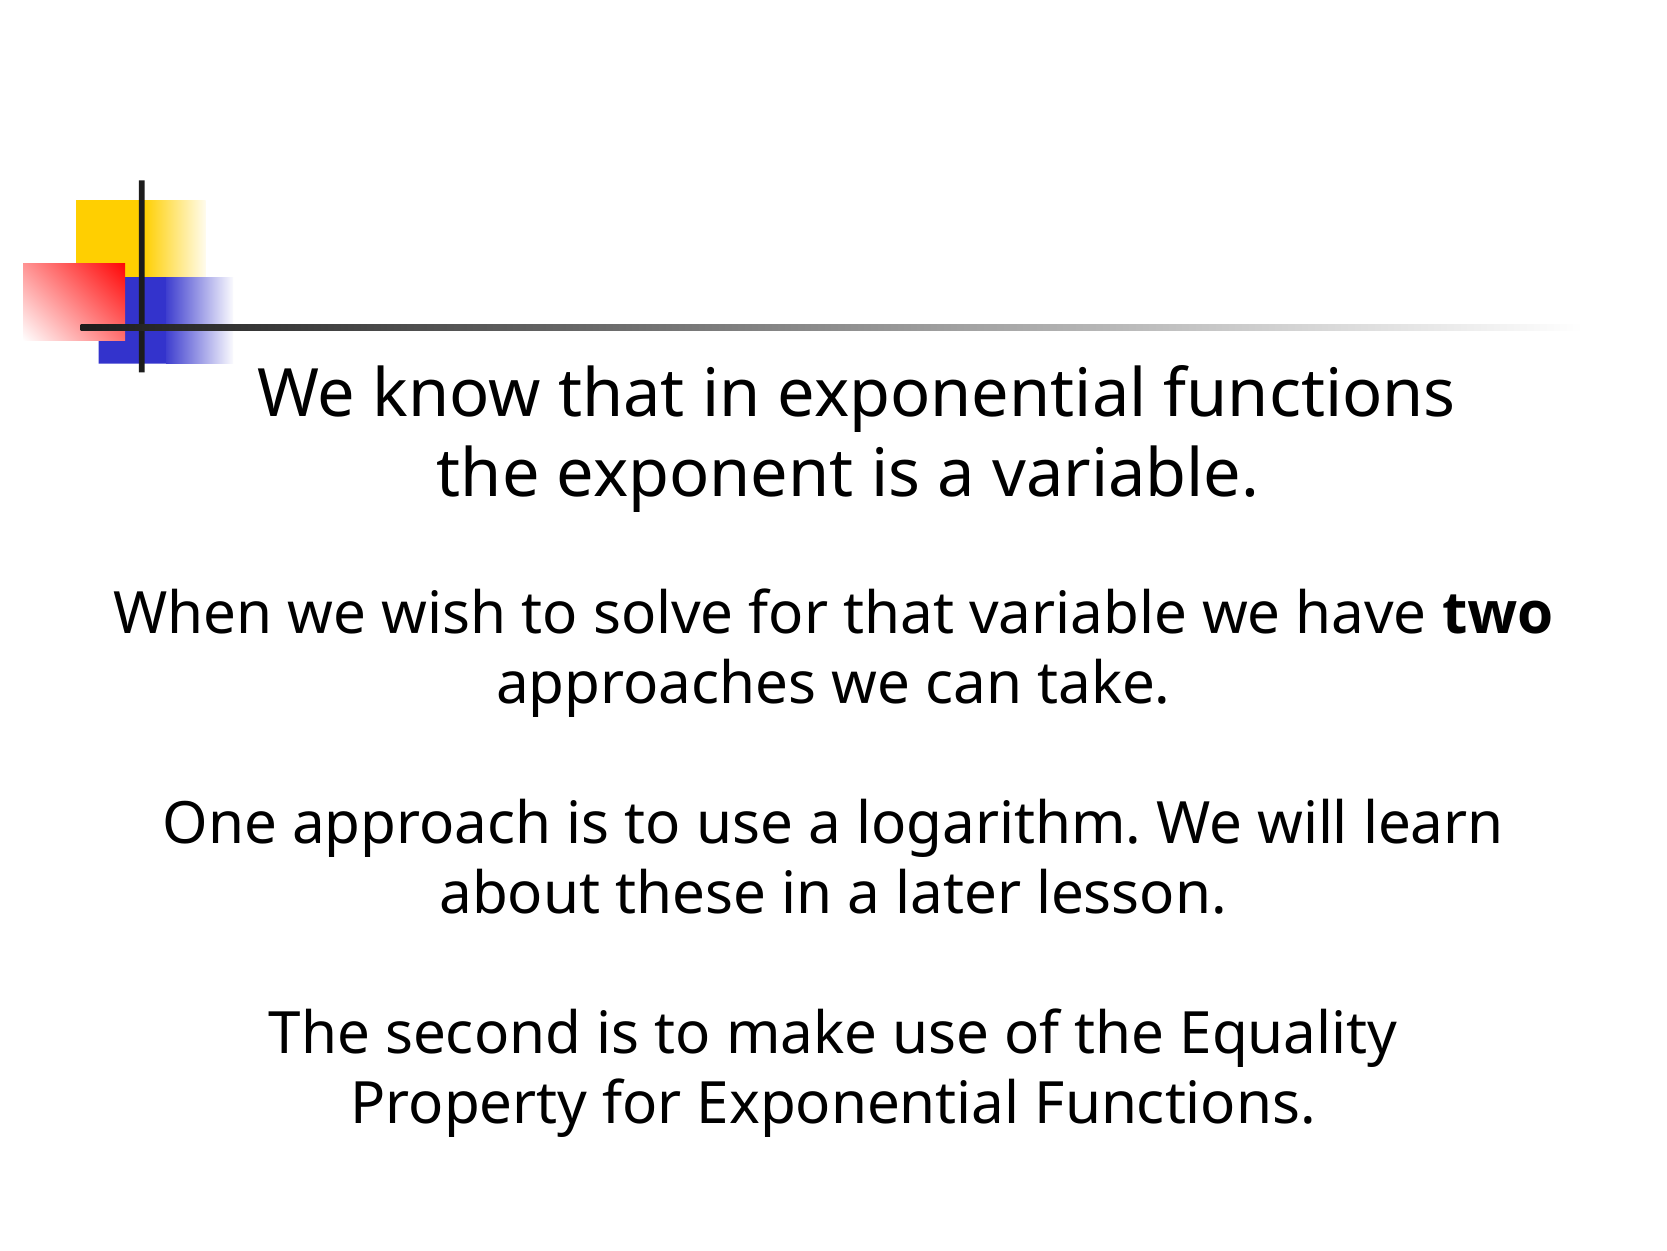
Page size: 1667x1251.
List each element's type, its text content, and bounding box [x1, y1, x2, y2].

text_box When we wish to solve for that variable we have two approaches we can take. One approach is to use a logarithm. We will learn about these in a later lesson. The second is to make use of the Equality Property for Exponential Functions. [108, 574, 1559, 1135]
text_box We know that in exponential functions the exponent is a variable. [208, 349, 1507, 510]
